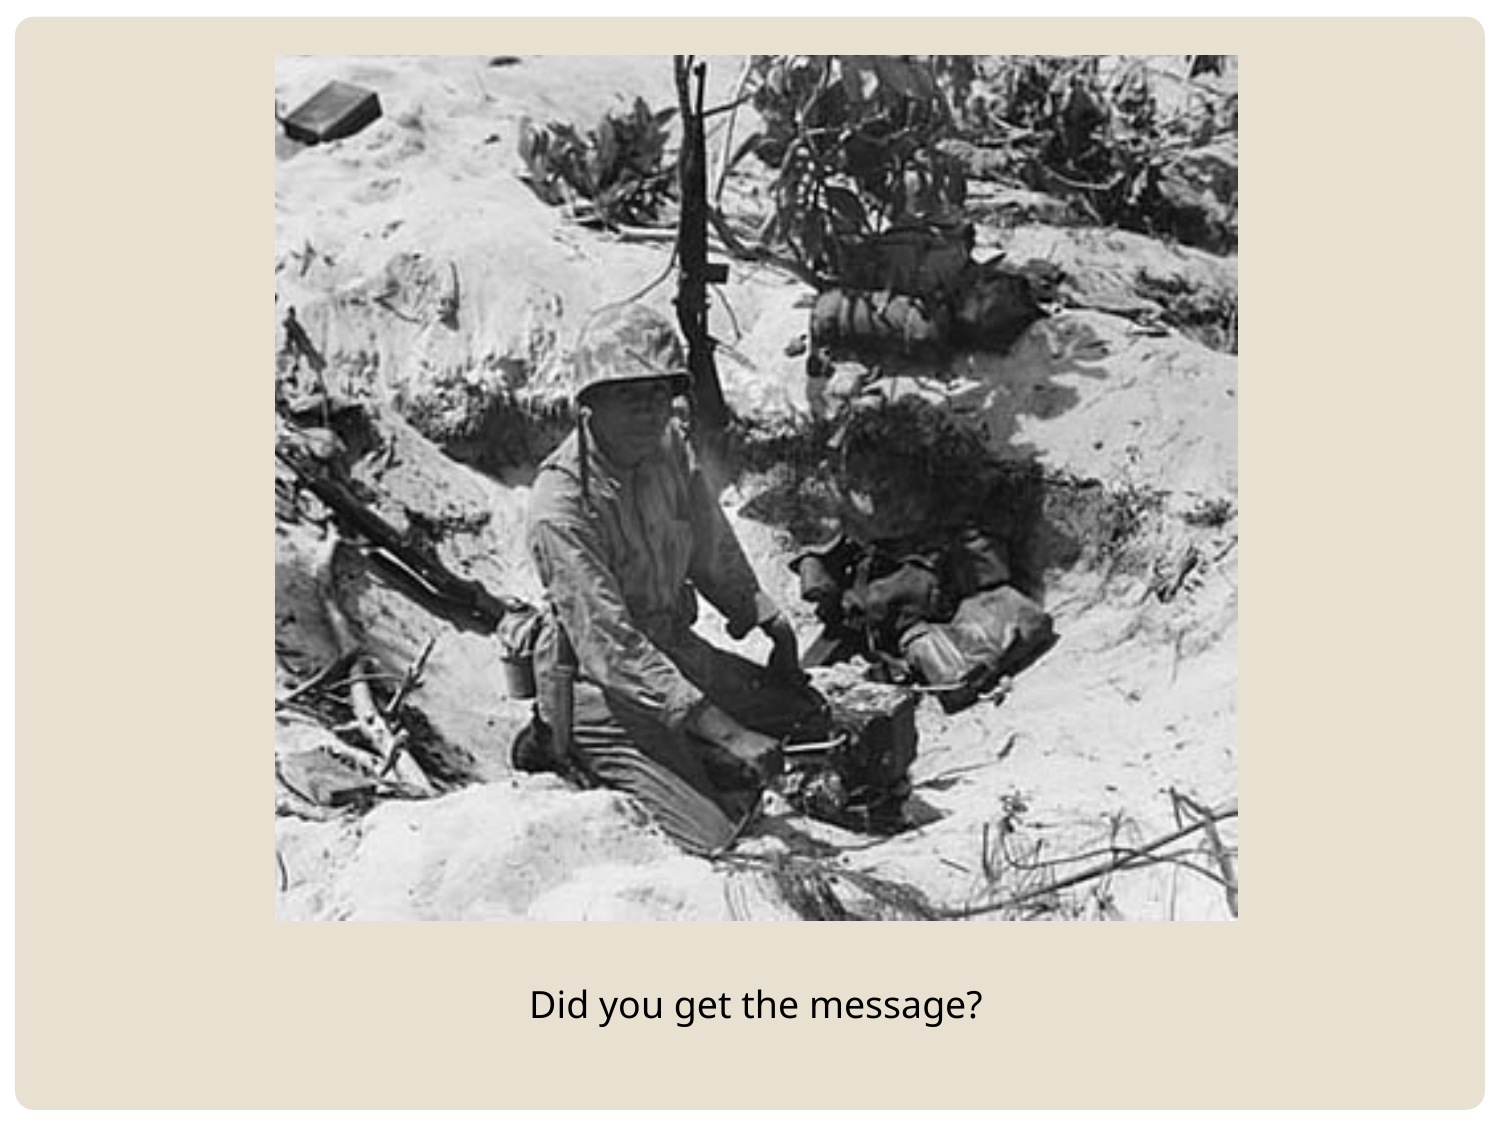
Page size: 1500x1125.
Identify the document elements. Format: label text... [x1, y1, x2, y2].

text_box Did you get the message? [514, 974, 999, 1034]
picture [274, 55, 1238, 921]
